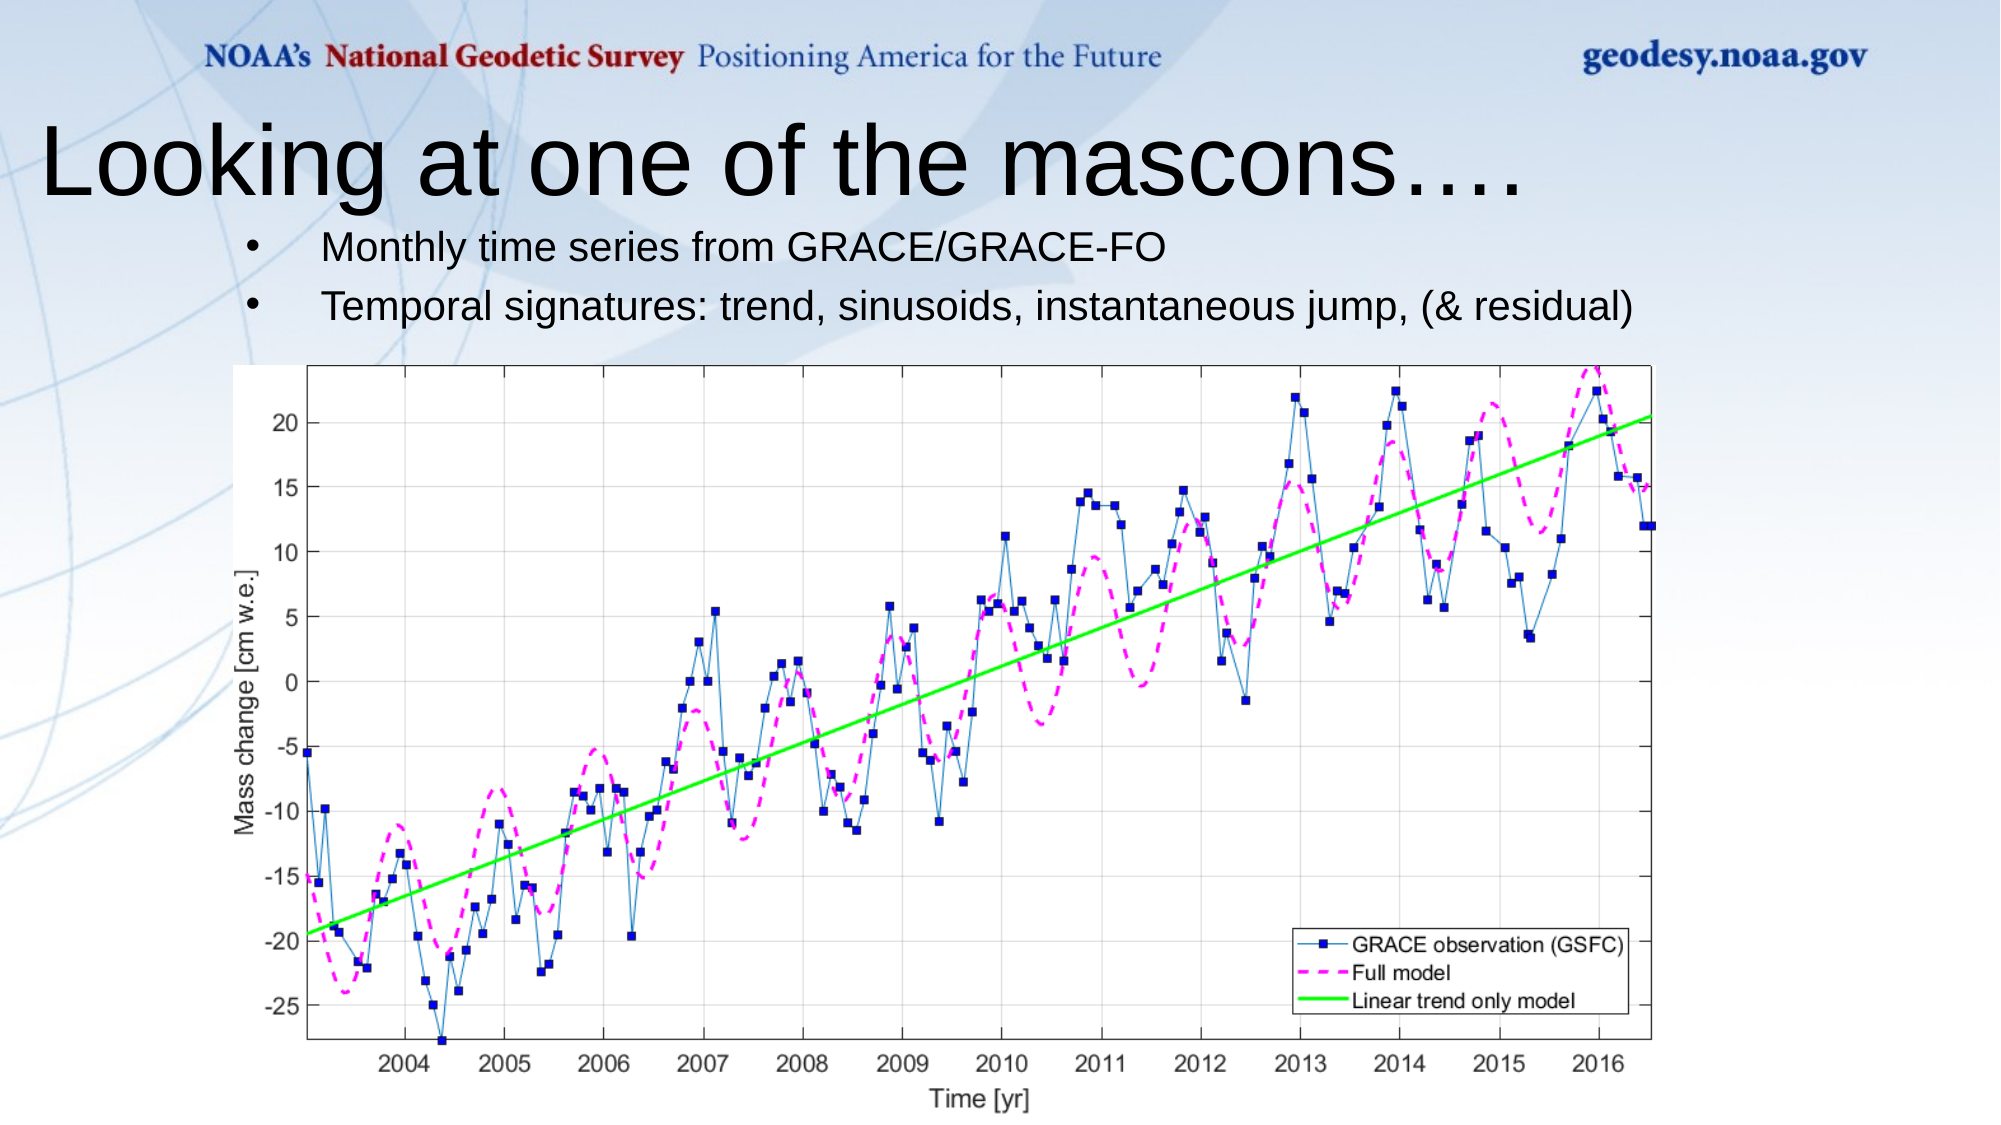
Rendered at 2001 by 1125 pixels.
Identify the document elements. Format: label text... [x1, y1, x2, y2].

picture [0, 0, 2001, 1125]
text_box Monthly time series from GRACE/GRACE-FO Temporal signatures: trend, sinusoids, instantaneous jump, (& residual) [230, 294, 1656, 366]
text_box Looking at one of the mascons…. [24, 88, 1806, 294]
